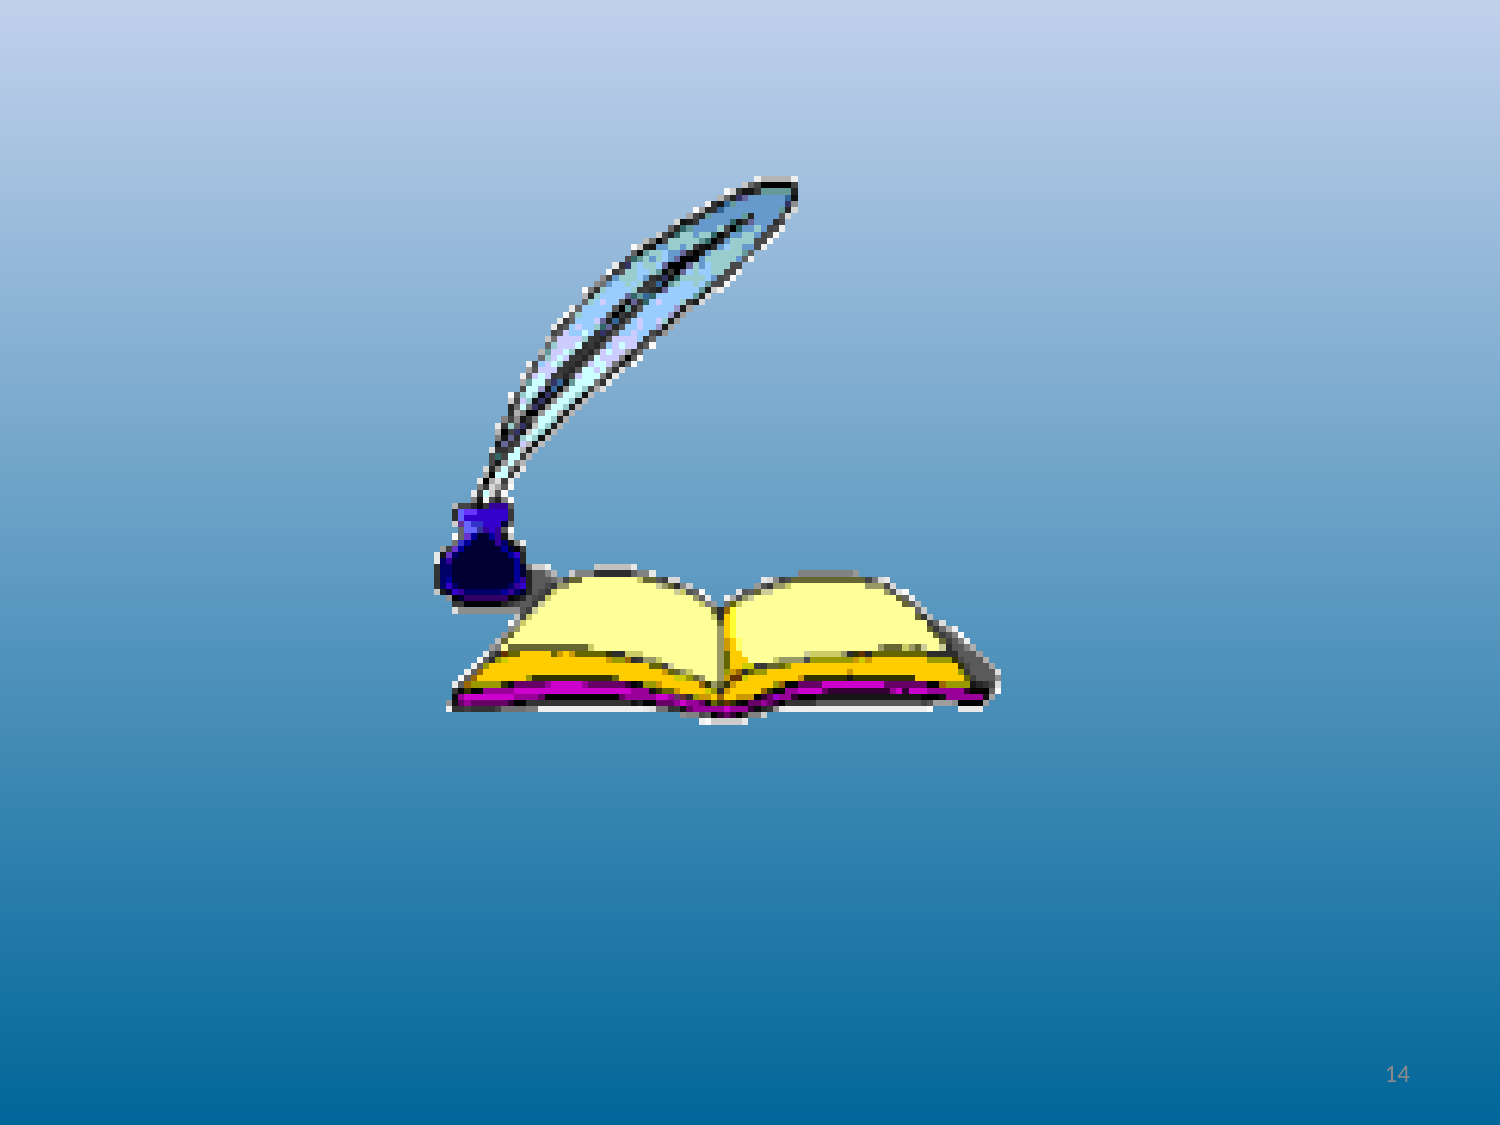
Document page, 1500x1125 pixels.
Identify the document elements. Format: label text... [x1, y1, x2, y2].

picture [359, 77, 1051, 726]
slide_number 14 [1074, 1042, 1425, 1103]
